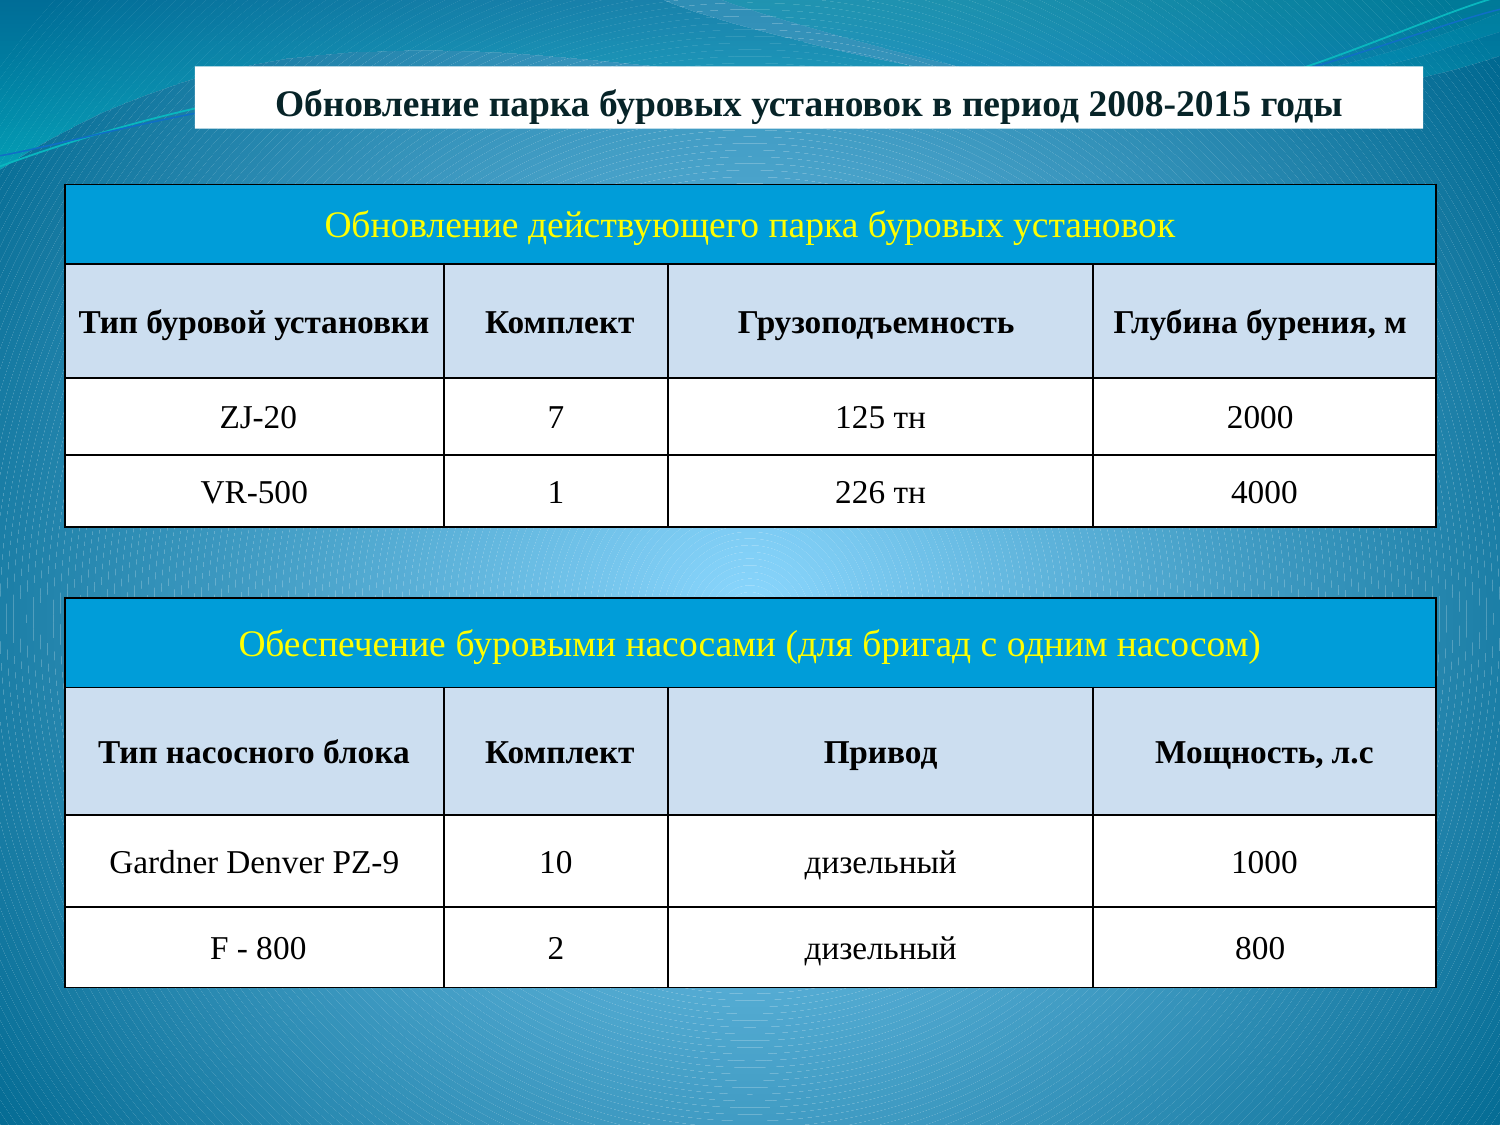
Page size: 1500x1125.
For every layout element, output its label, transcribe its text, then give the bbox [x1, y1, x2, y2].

table_cell Комплект [445, 265, 667, 377]
table_cell Комплект [445, 688, 667, 814]
table_cell VR-500 [66, 456, 443, 526]
table_cell 10 [445, 816, 667, 906]
table_cell 800 [1094, 908, 1435, 987]
table_cell Тип буровой установки [66, 265, 443, 377]
table_cell 4000 [1094, 456, 1435, 526]
table_cell 1000 [1094, 816, 1435, 906]
table_cell 2 [445, 908, 667, 987]
table_cell Грузоподъемность [669, 265, 1092, 377]
table_cell 7 [445, 379, 667, 454]
table_cell F - 800 [66, 908, 443, 987]
table_header Обеспечение буровыми насосами (для бригад с одним насосом) [66, 599, 1435, 687]
table_cell дизельный [669, 908, 1092, 987]
table_cell Тип насосного блока [66, 688, 443, 814]
table_cell 1 [445, 456, 667, 526]
table_cell дизельный [669, 816, 1092, 906]
table_cell Привод [669, 688, 1092, 814]
table_cell Мощность, л.с [1094, 688, 1435, 814]
table_header Обновление действующего парка буровых установок [66, 185, 1435, 263]
table_cell 226 тн [669, 456, 1092, 526]
table_cell Глубина бурения, м [1094, 265, 1435, 377]
table_cell ZJ-20 [66, 379, 443, 454]
table_cell 2000 [1094, 379, 1435, 454]
title Обновление парка буровых установок в период 2008-2015 годы [194, 66, 1424, 129]
table_cell Gardner Denver PZ-9 [66, 816, 443, 906]
table_cell 125 тн [669, 379, 1092, 454]
